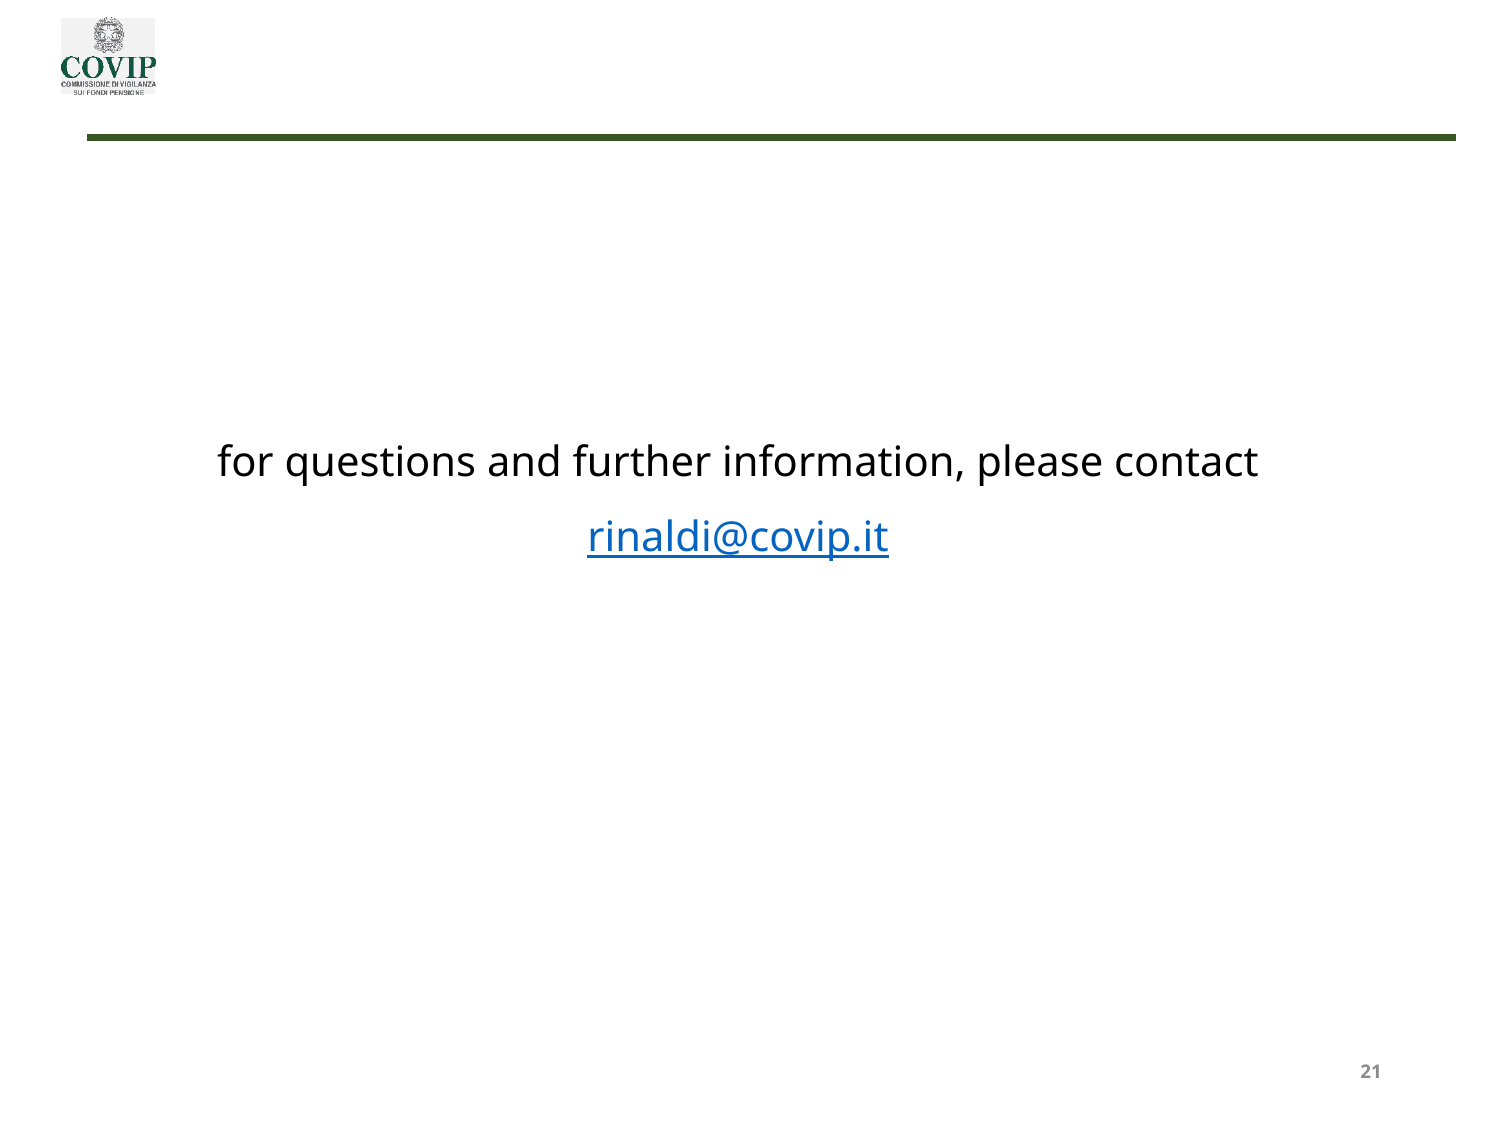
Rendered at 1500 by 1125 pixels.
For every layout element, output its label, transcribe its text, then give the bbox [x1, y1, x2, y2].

slide_number 21 [1059, 1042, 1397, 1103]
text_box for questions and further information, please contact rinaldi@covip.it [135, 427, 1341, 575]
picture [61, 17, 156, 95]
title [5, 40, 1435, 161]
